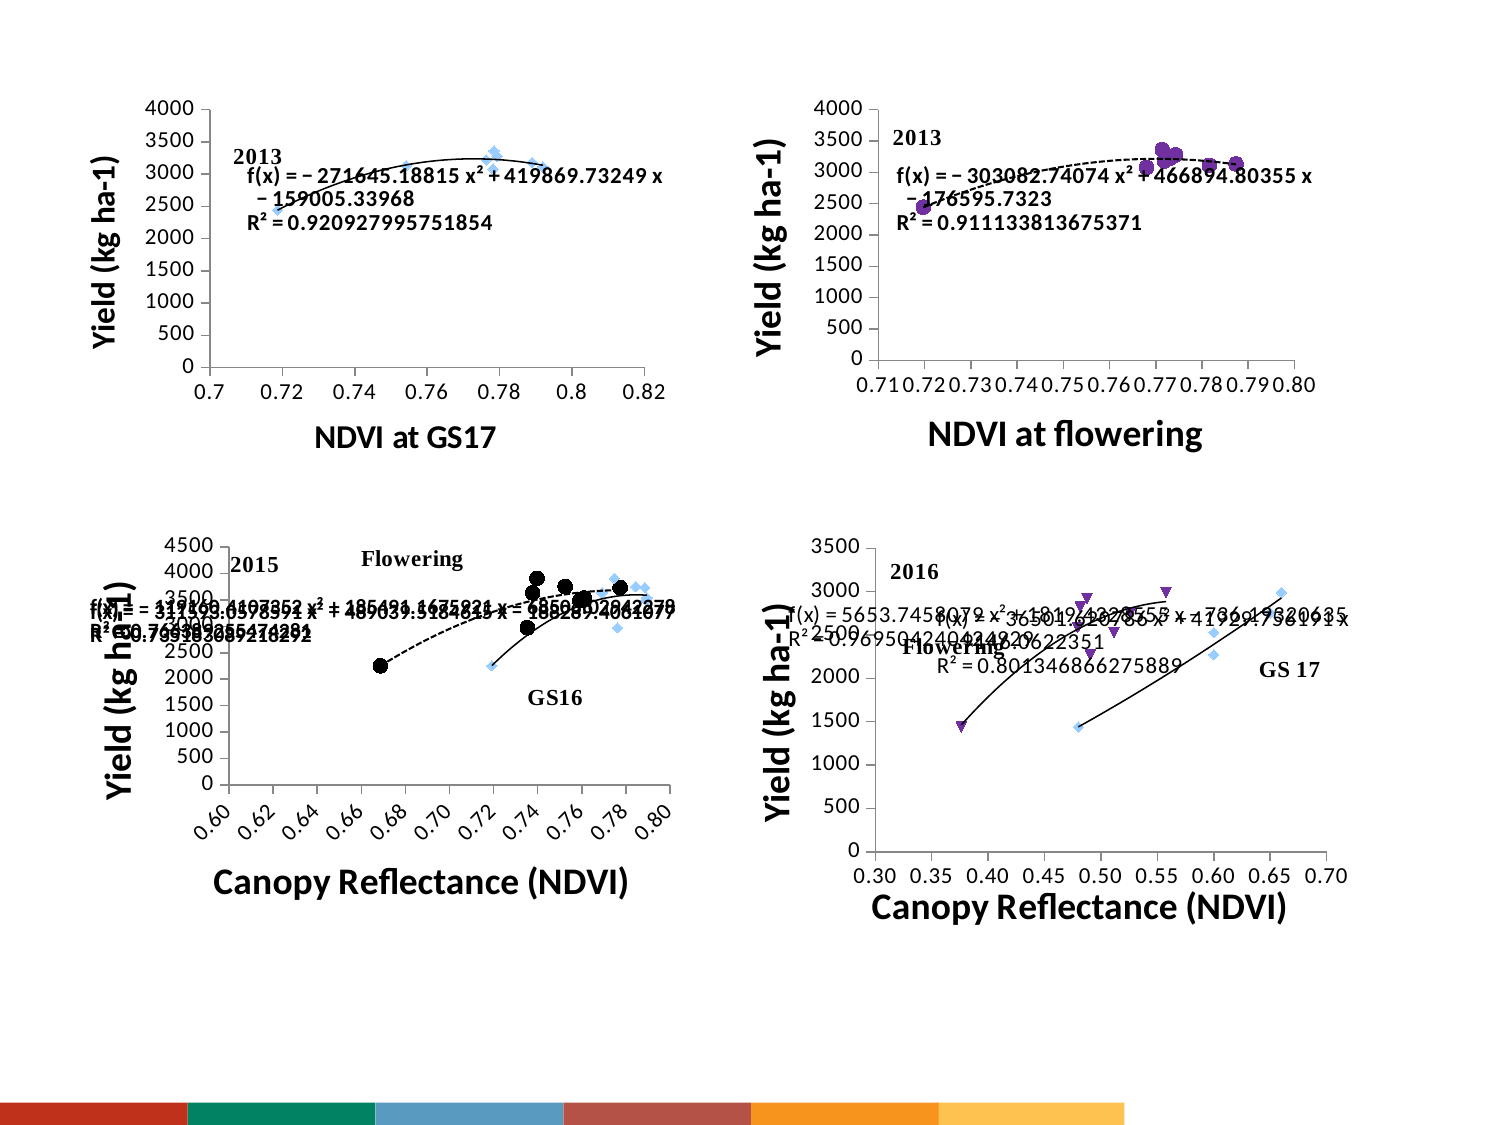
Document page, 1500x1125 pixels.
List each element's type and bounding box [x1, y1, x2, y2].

chart [52, 89, 680, 492]
chart [714, 89, 1330, 492]
chart [64, 526, 692, 941]
chart [749, 526, 1365, 941]
